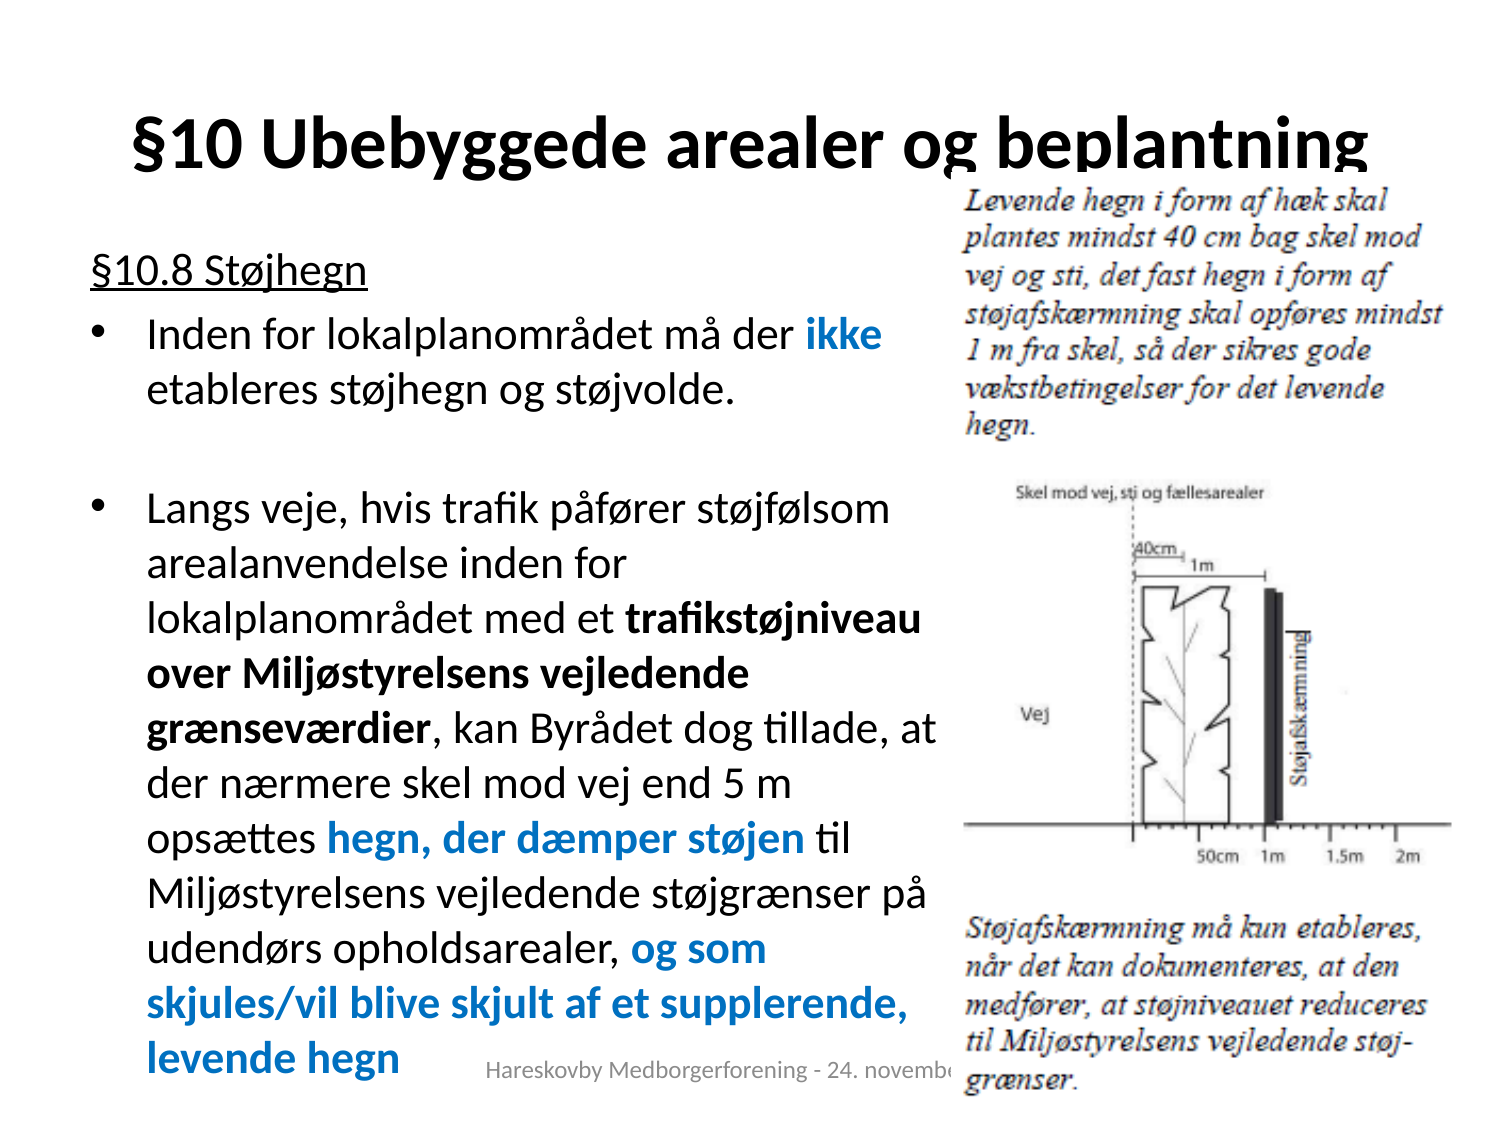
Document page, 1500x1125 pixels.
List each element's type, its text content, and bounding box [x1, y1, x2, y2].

list §10.8 Støjhegn Inden for lokalplanområdet må der ikke etableres støjhegn og støjvolde. Langs veje, hvis trafik påfører støjfølsom arealanvendelse inden for lokalplanområdet med et trafikstøjniveau over Miljøstyrelsens vejledende grænseværdier, kan Byrådet dog tillade, at der nærmere skel mod vej end 5 m opsættes hegn, der dæmper støjen til Miljøstyrelsens vejledende støjgrænser på udendørs opholdsarealer, og som skjules/vil blive skjult af et supplerende, levende hegn [75, 231, 945, 1047]
footer Hareskovby Medborgerforening - 24. november 2015 [431, 1042, 945, 1094]
picture [950, 172, 1469, 1100]
title §10 Ubebyggede arealer og beplantning [75, 45, 1425, 231]
